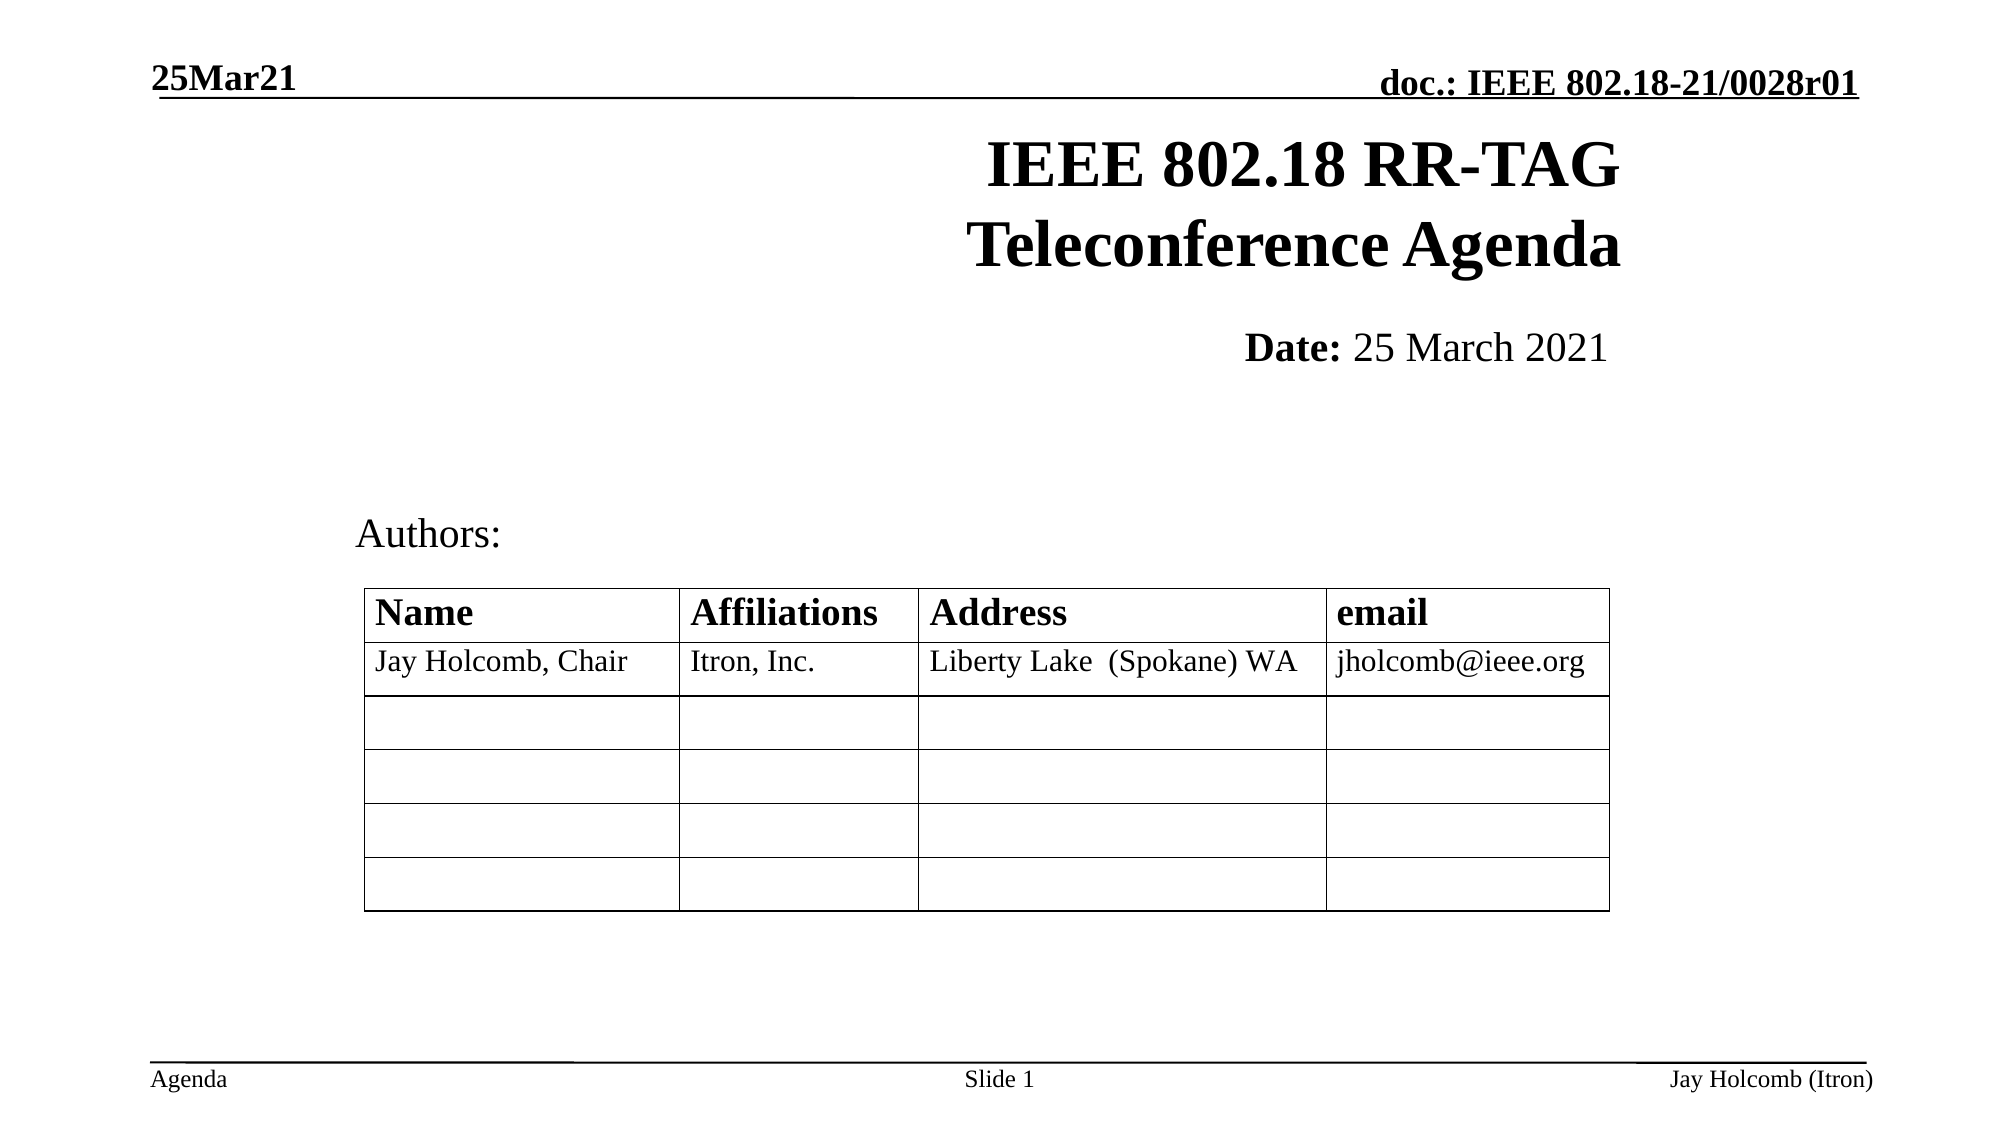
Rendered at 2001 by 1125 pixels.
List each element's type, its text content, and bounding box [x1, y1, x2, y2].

list Date: 25 March 2021 [348, 312, 1625, 440]
title IEEE 802.18 RR-TAG Teleconference Agenda [362, 112, 1638, 288]
text_box Authors: [340, 498, 578, 562]
footer Jay Holcomb (Itron) [1374, 1062, 1874, 1093]
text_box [349, 587, 1663, 994]
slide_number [150, 52, 530, 98]
slide_number Slide 1 [933, 1061, 1067, 1123]
